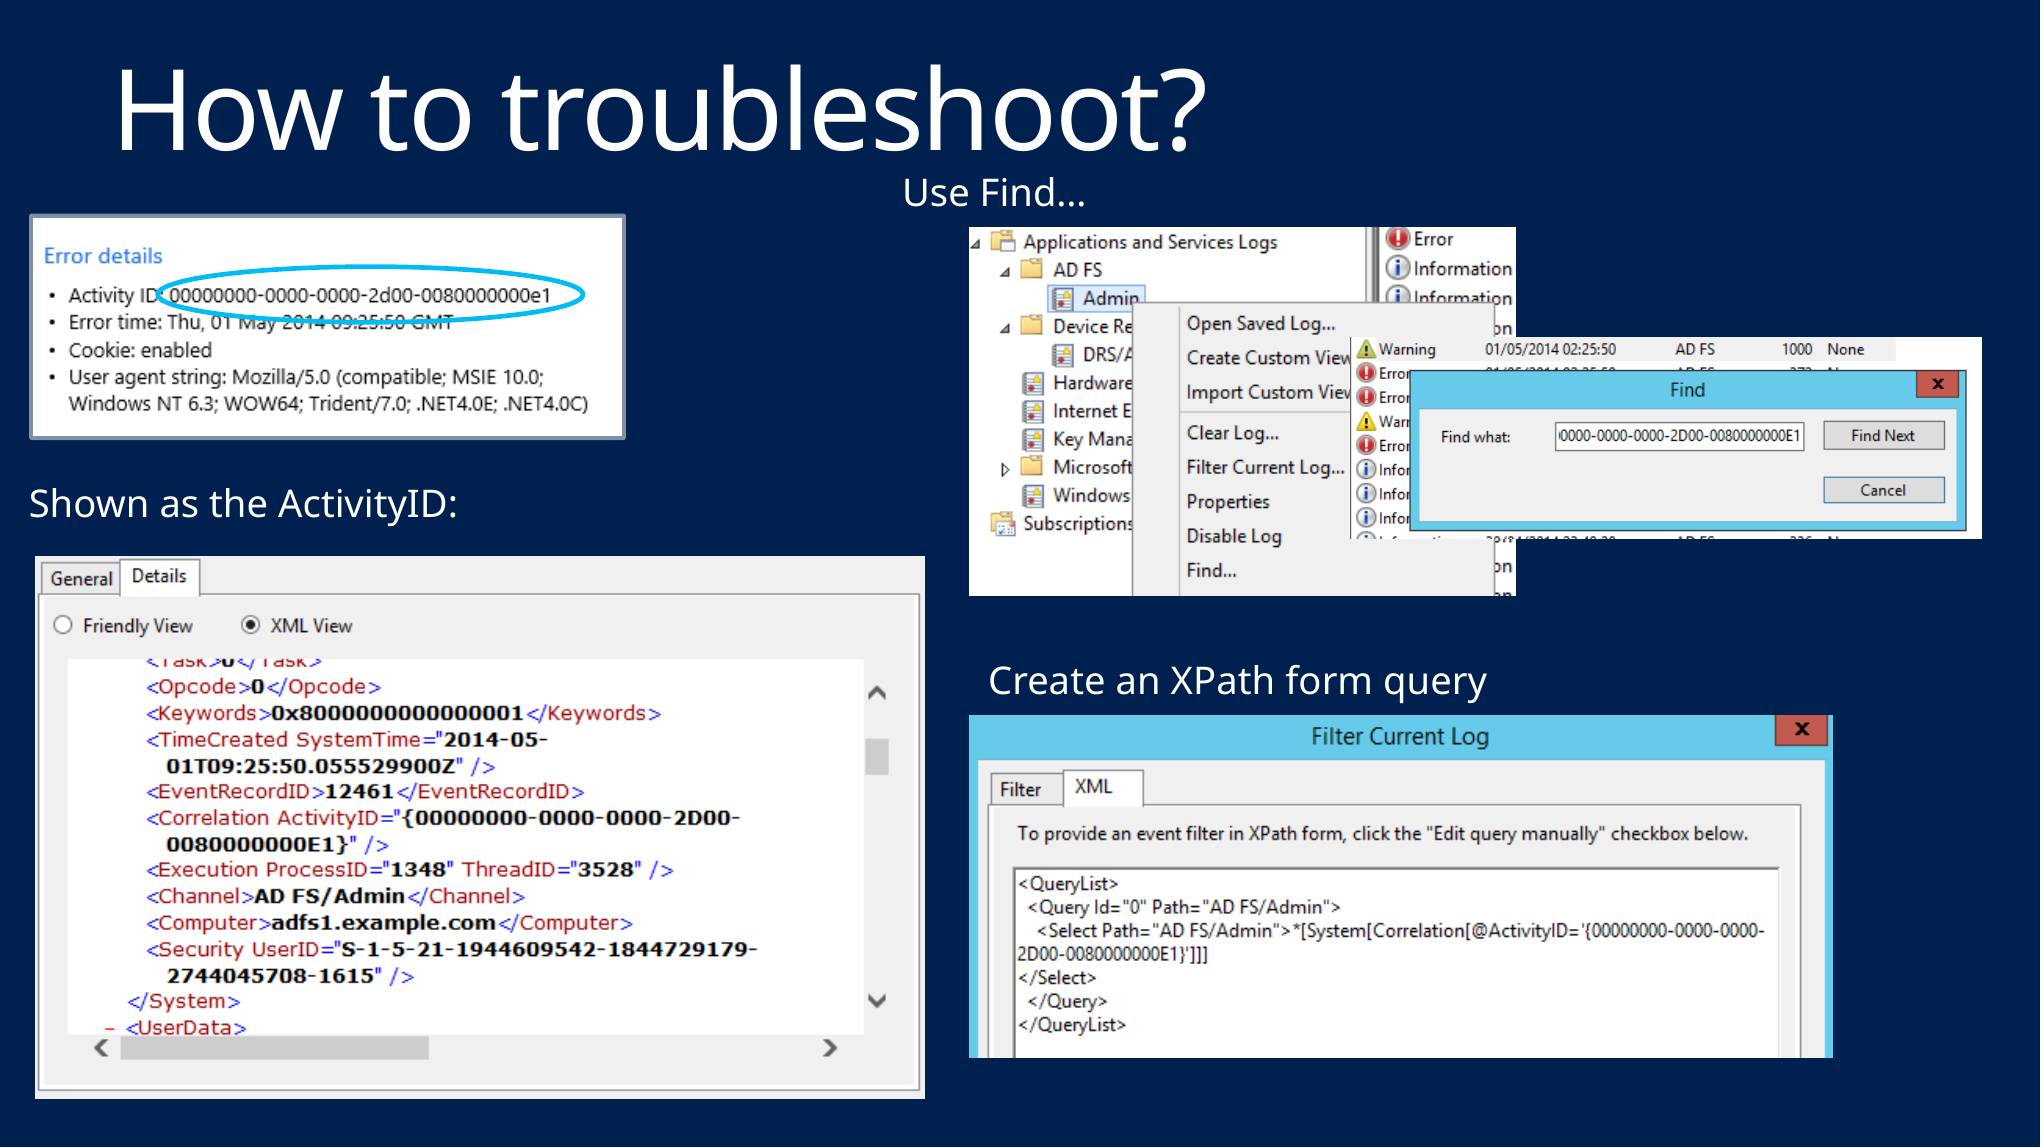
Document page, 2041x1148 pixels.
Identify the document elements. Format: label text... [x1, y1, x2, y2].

picture [33, 217, 622, 436]
text_box Use Find… [902, 167, 1087, 214]
text_box Shown as the ActivityID: [28, 479, 469, 526]
title How to troubleshoot? [87, 38, 1953, 141]
picture [34, 556, 925, 1100]
picture [969, 714, 1833, 1058]
picture [969, 226, 1982, 597]
text_box Create an XPath form query [988, 656, 1488, 703]
